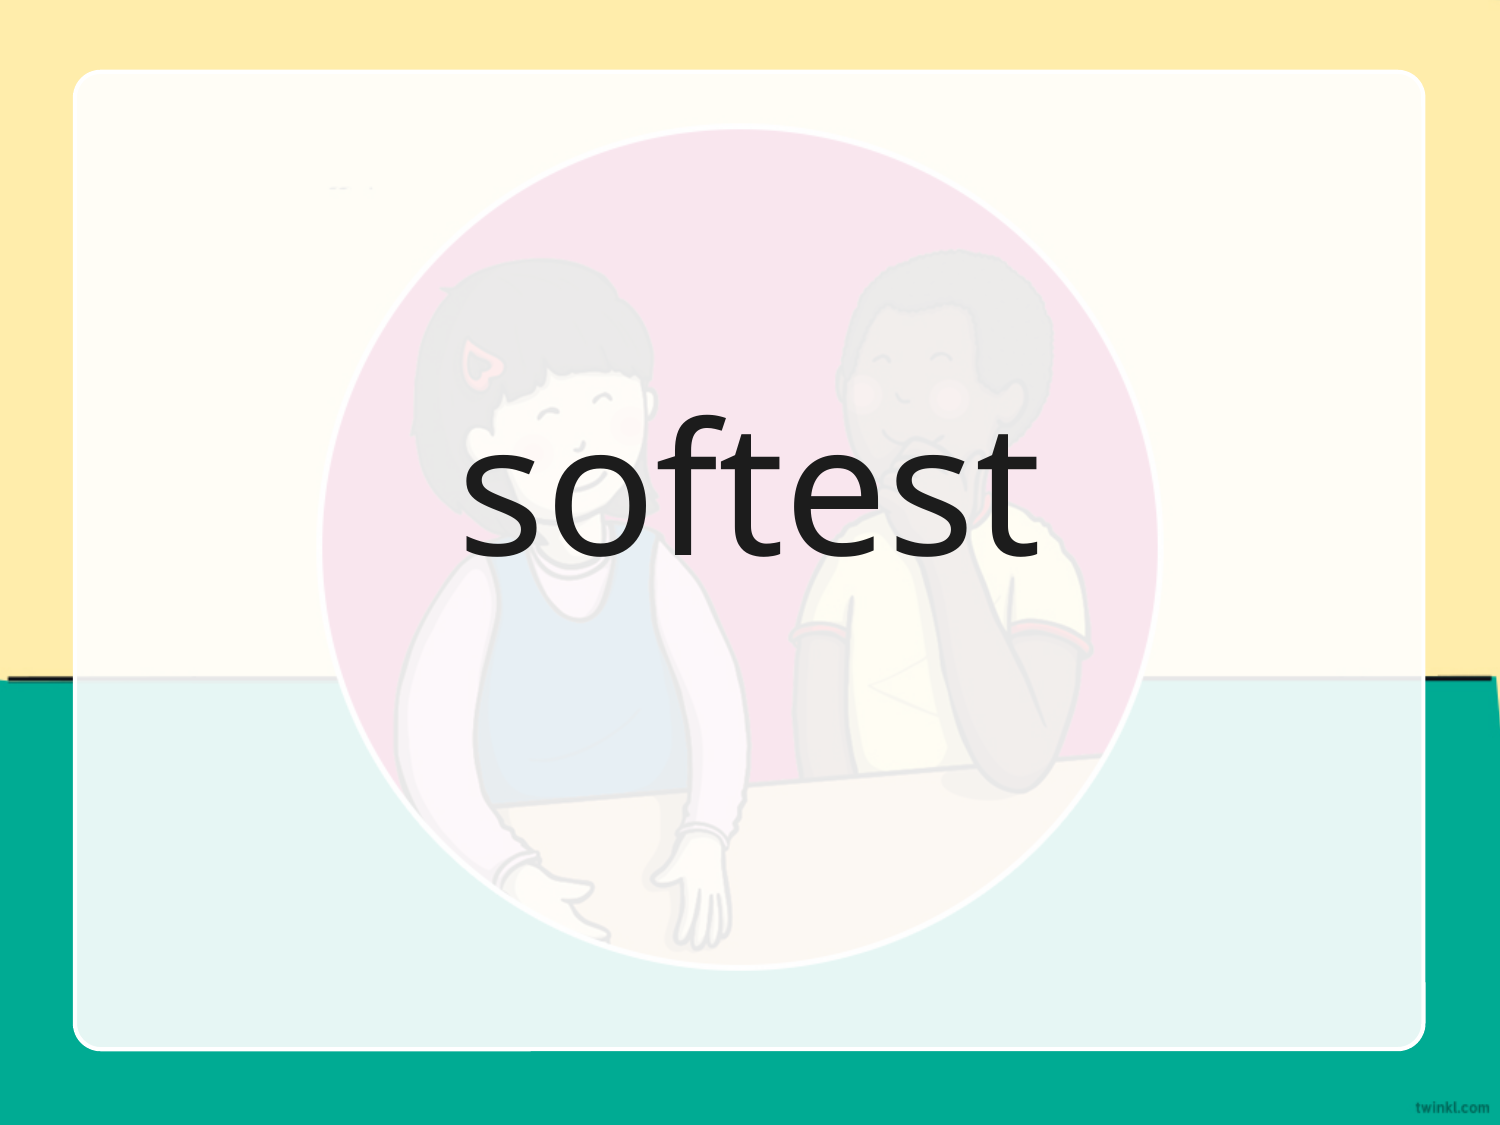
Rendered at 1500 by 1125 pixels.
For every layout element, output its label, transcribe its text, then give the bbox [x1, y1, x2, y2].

picture [0, 0, 1500, 1125]
text_box softest [442, 365, 1059, 600]
